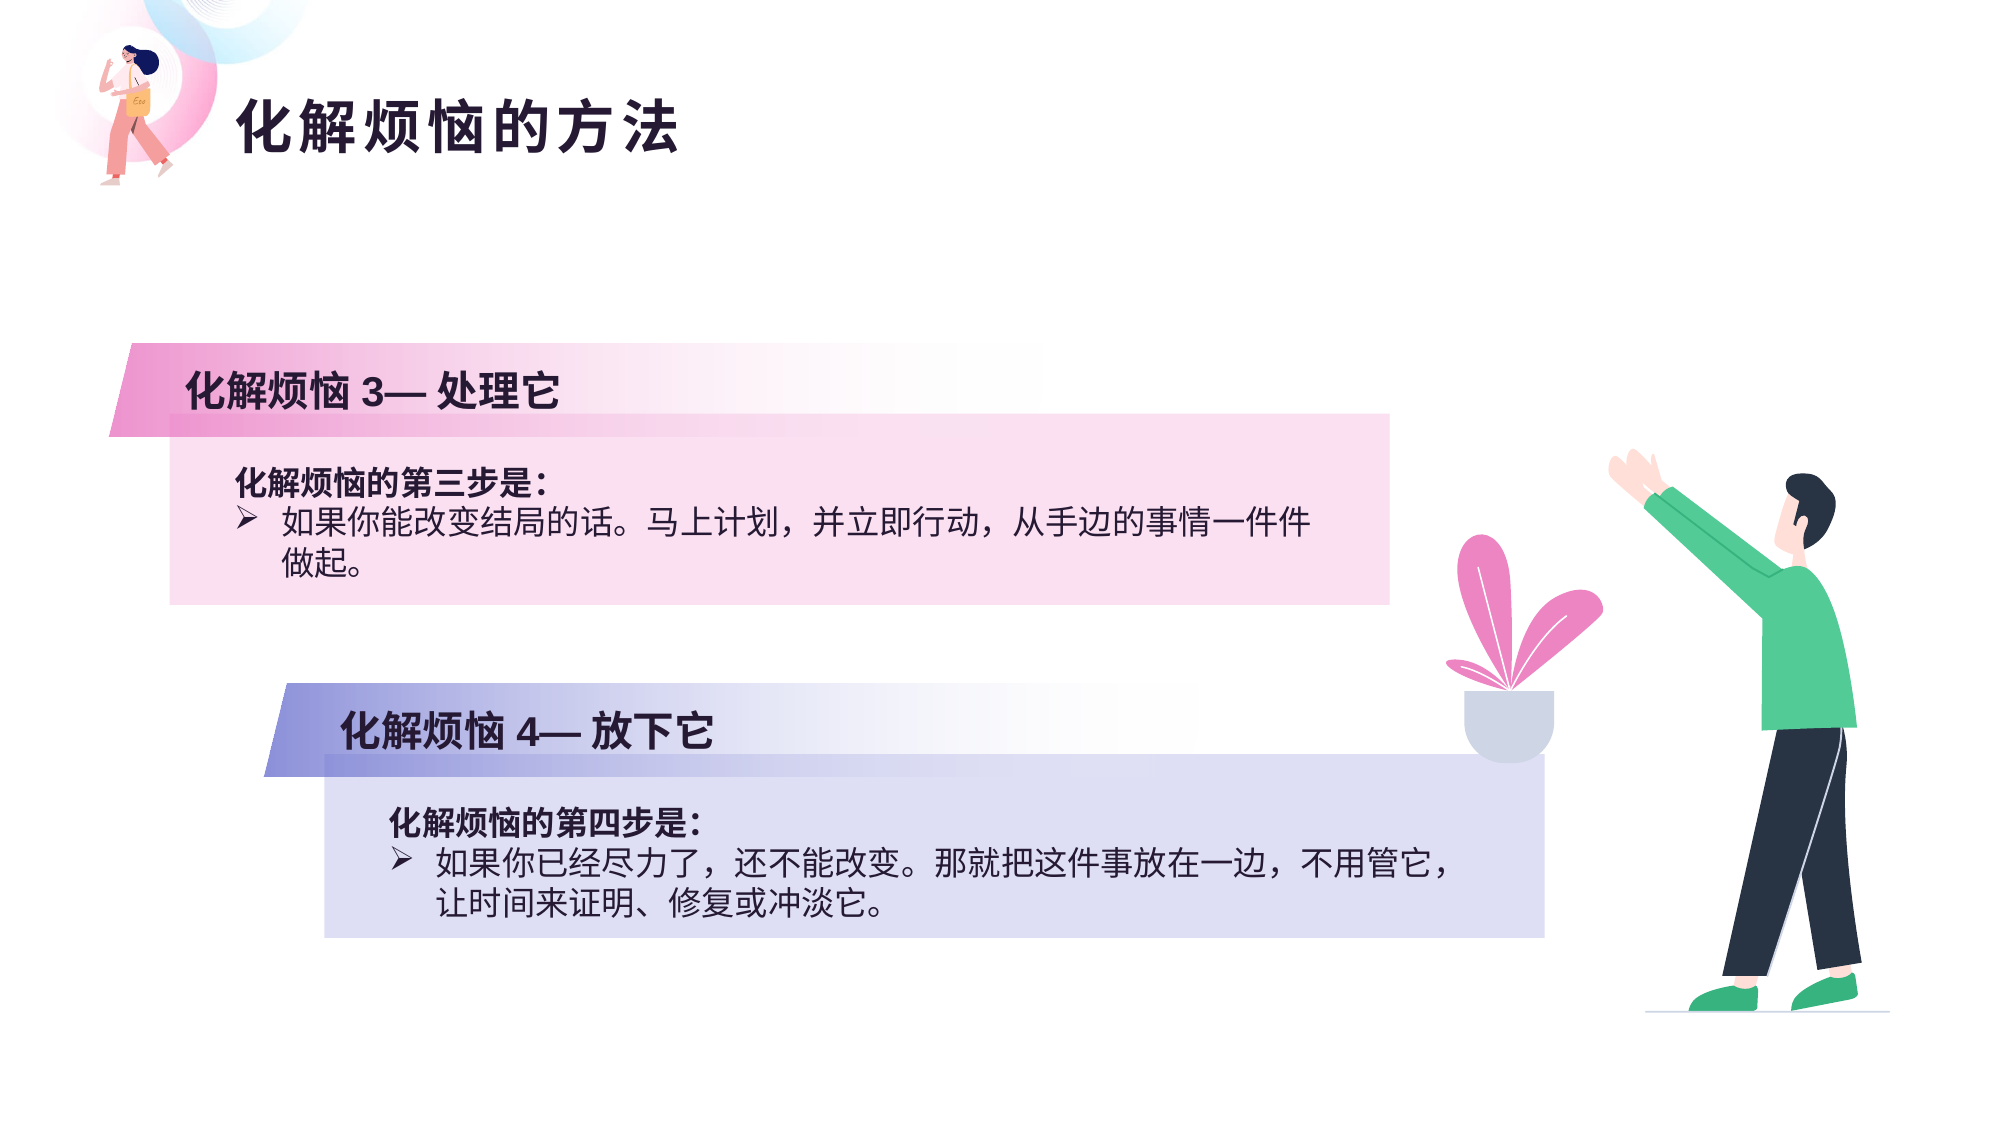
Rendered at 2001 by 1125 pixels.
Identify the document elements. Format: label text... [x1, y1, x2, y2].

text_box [263, 683, 1267, 777]
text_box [169, 413, 1390, 605]
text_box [324, 754, 1545, 938]
title 化解烦恼的方法 [219, 0, 1890, 169]
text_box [1605, 445, 1891, 1013]
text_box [1427, 517, 1606, 764]
picture [49, 0, 419, 208]
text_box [108, 343, 1112, 437]
